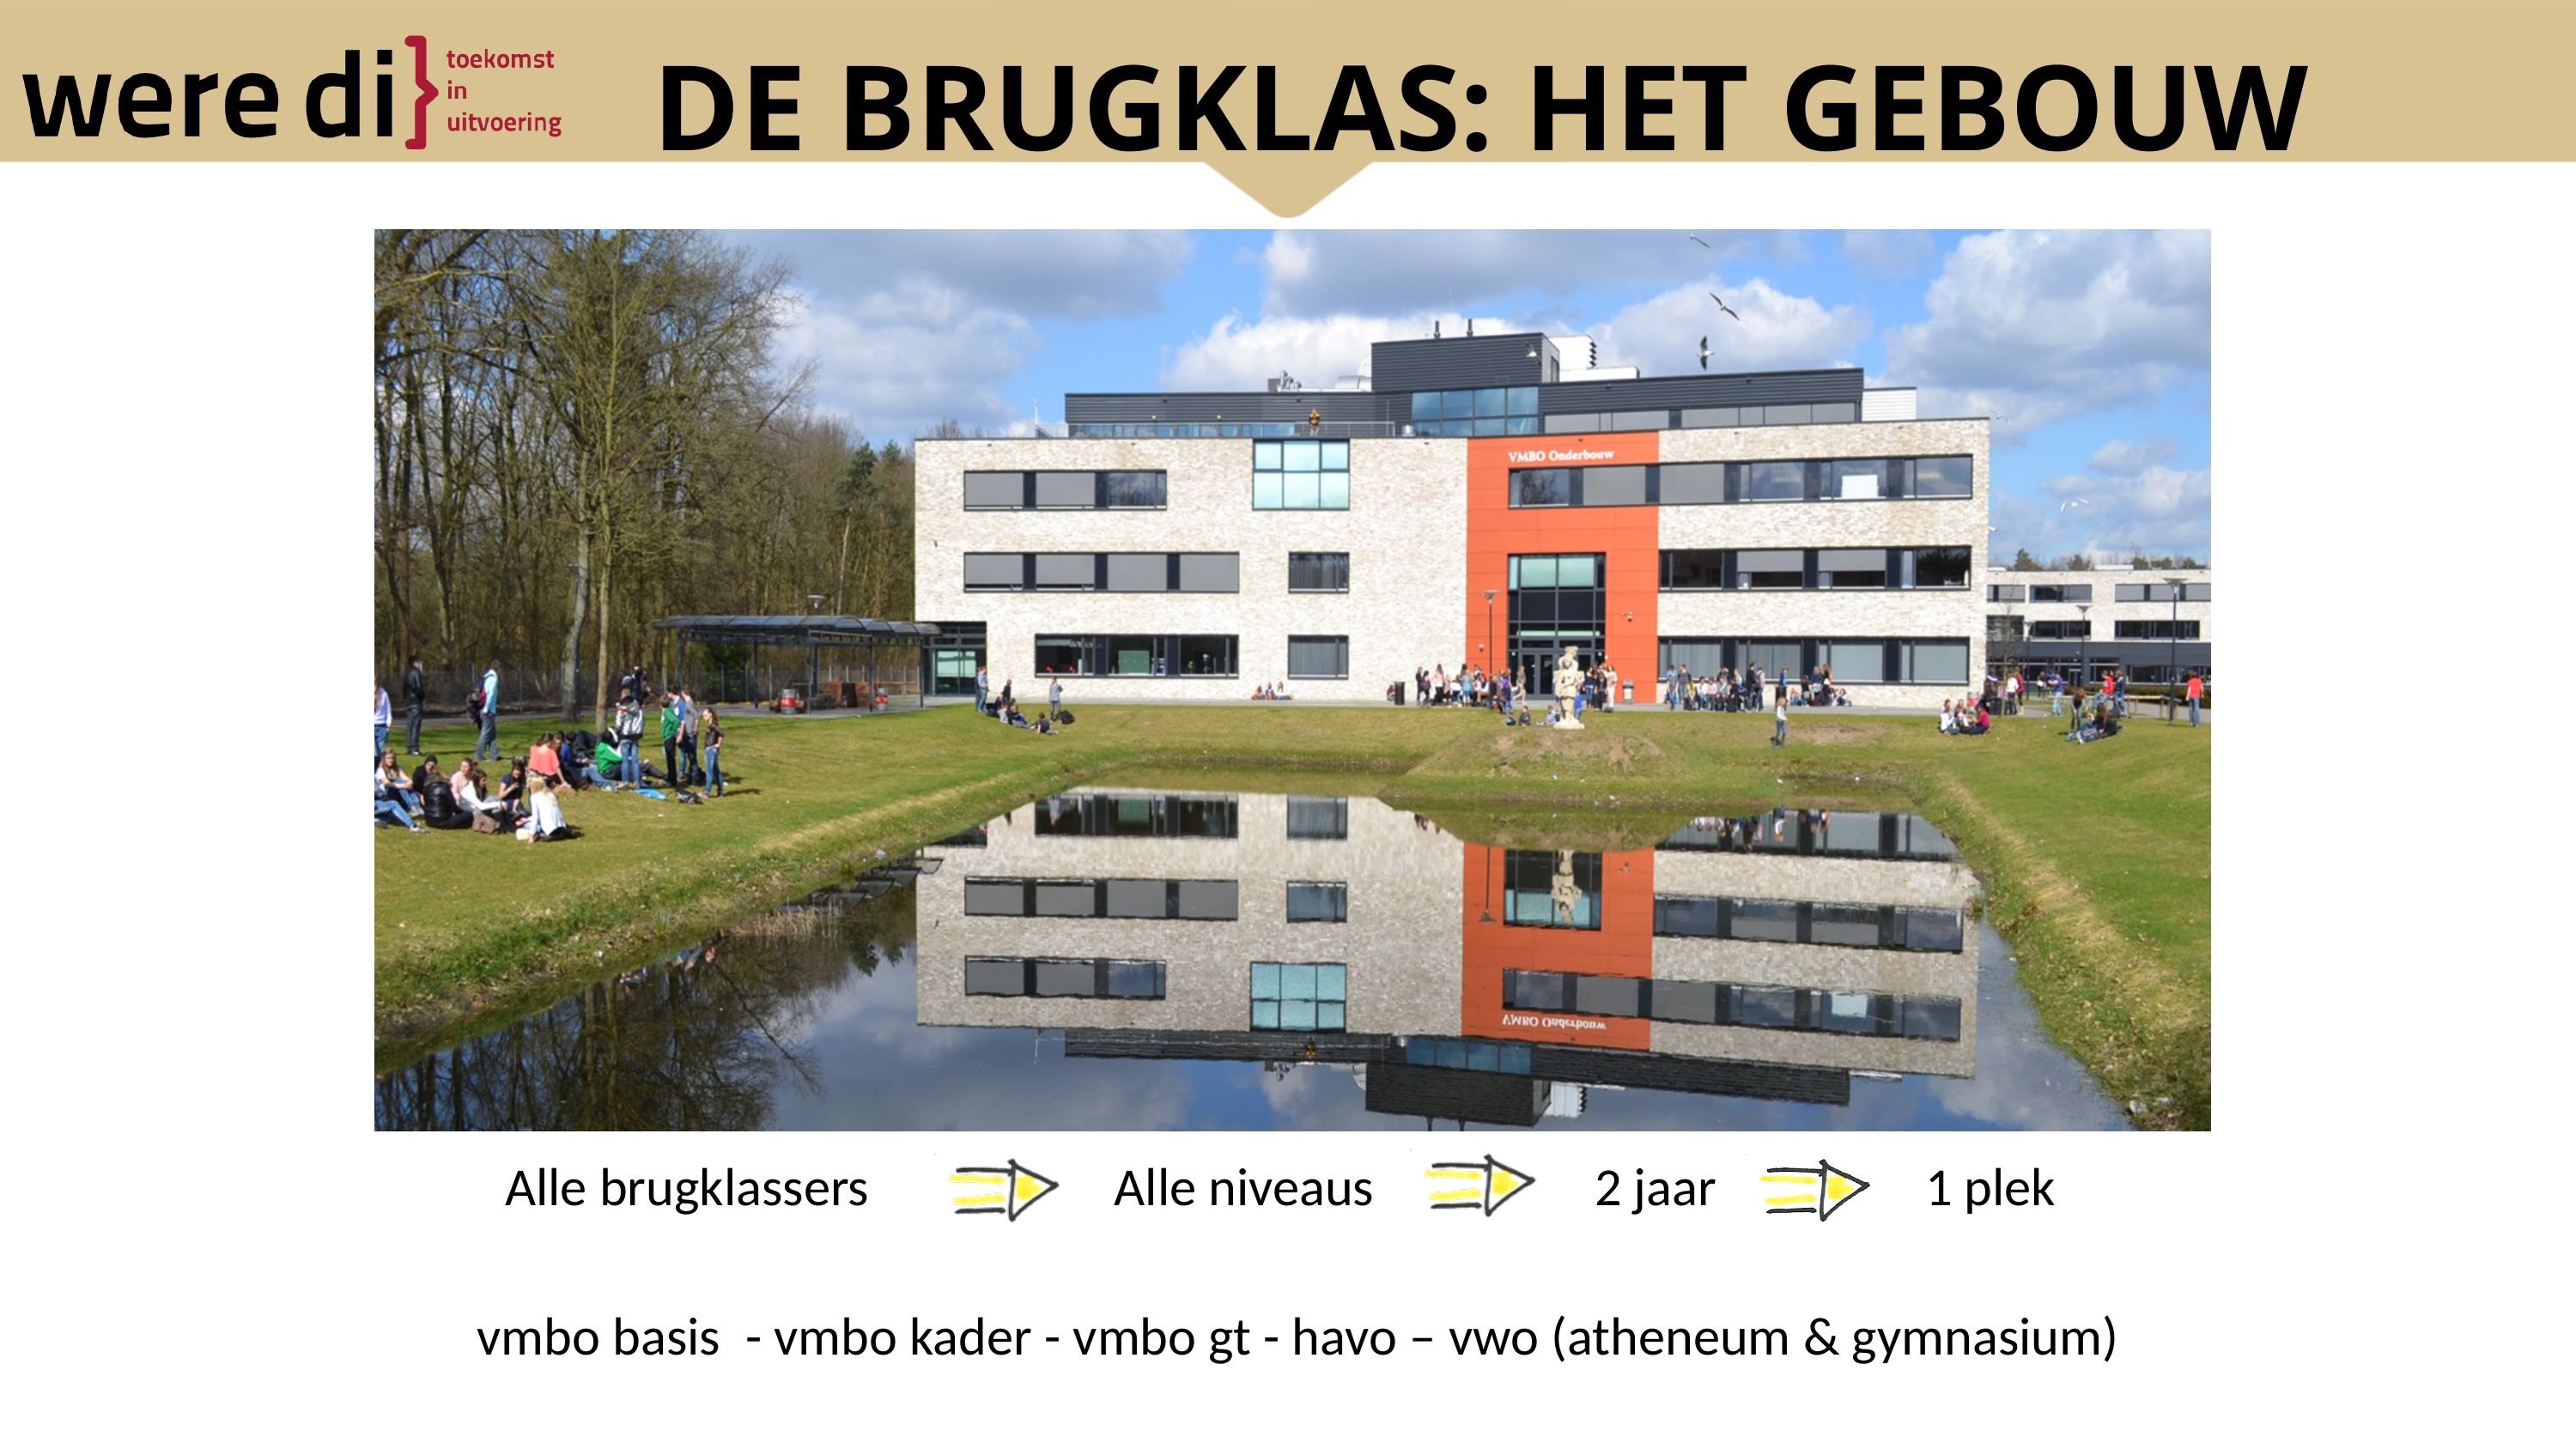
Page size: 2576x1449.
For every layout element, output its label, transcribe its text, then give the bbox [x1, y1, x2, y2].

picture [0, 0, 2576, 1449]
text_box DE BRUGKLAS: HET GEBOUW [430, 27, 2532, 211]
text_box Alle brugklassers Alle niveaus 2 jaar 1 plek vmbo basis - vmbo kader - vmbo gt - havo – vwo (atheneum & gymnasium) [325, 1142, 2260, 1397]
